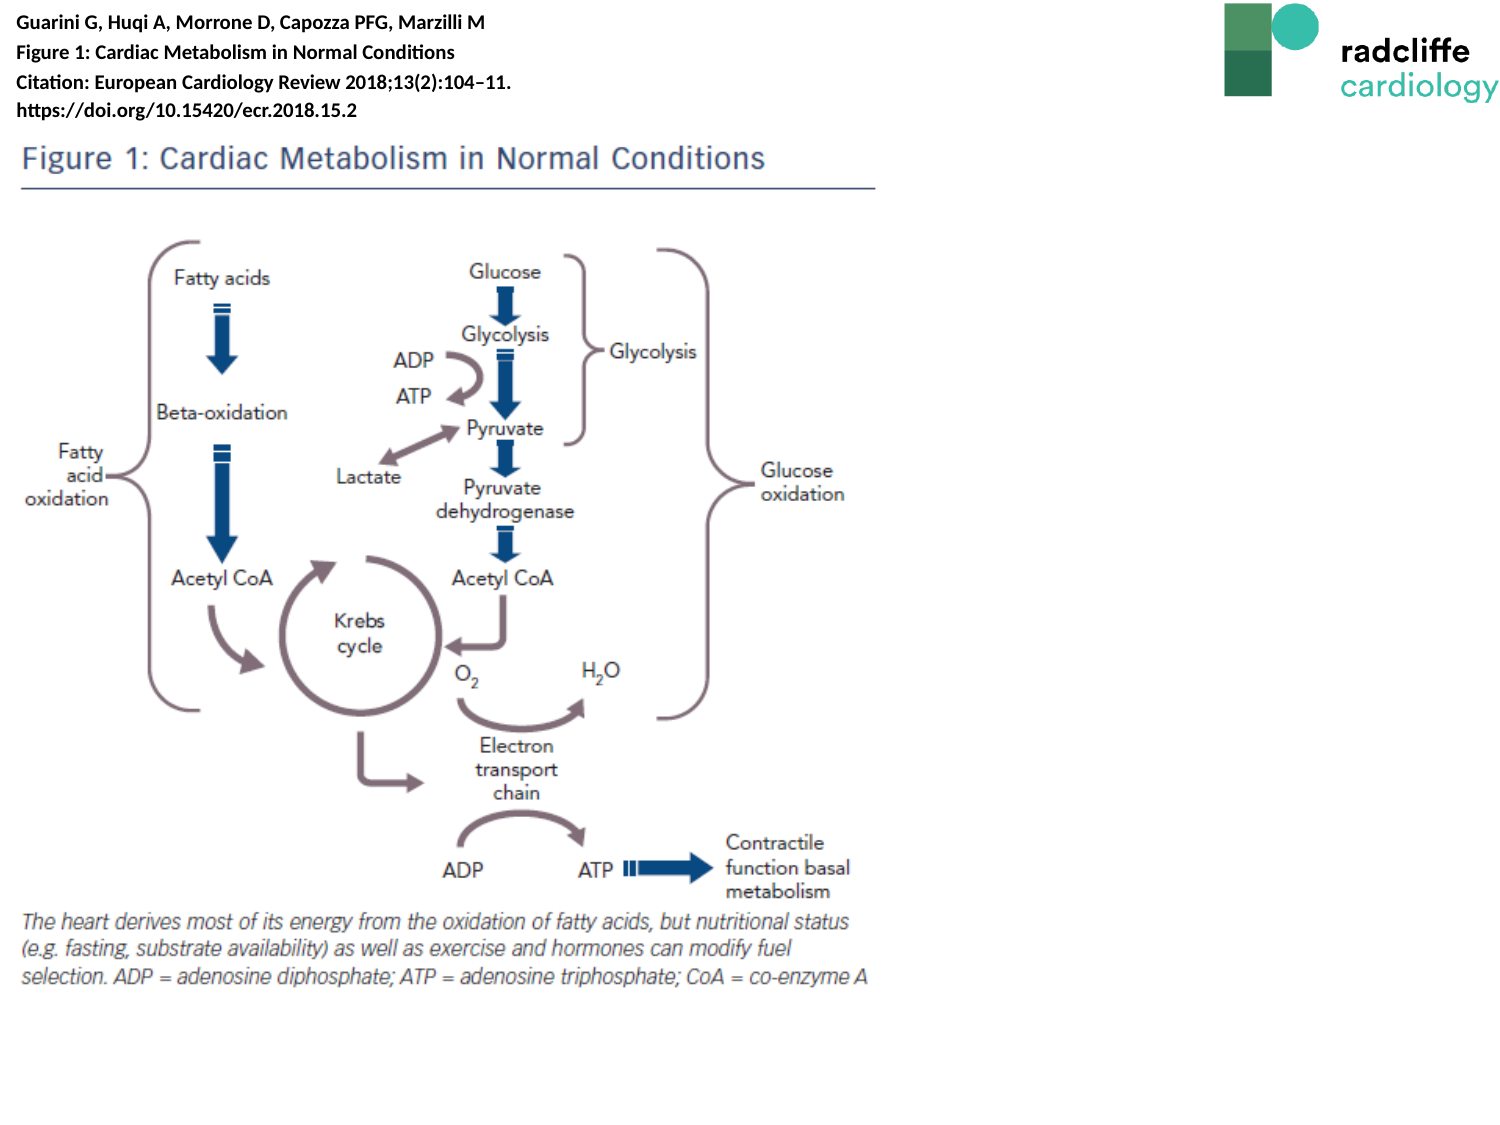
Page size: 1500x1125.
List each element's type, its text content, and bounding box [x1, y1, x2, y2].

picture [1, 124, 896, 1012]
text_box Citation: European Cardiology Review 2018;13(2):104–11. [1, 60, 1224, 89]
text_box https://doi.org/10.15420/ecr.2018.15.2 [1, 89, 1500, 129]
text_box Figure 1: Cardiac Metabolism in Normal Conditions [1, 31, 1224, 60]
picture [1224, 1, 1499, 104]
text_box Guarini G, Huqi A, Morrone D, Capozza PFG, Marzilli M [1, 1, 939, 31]
